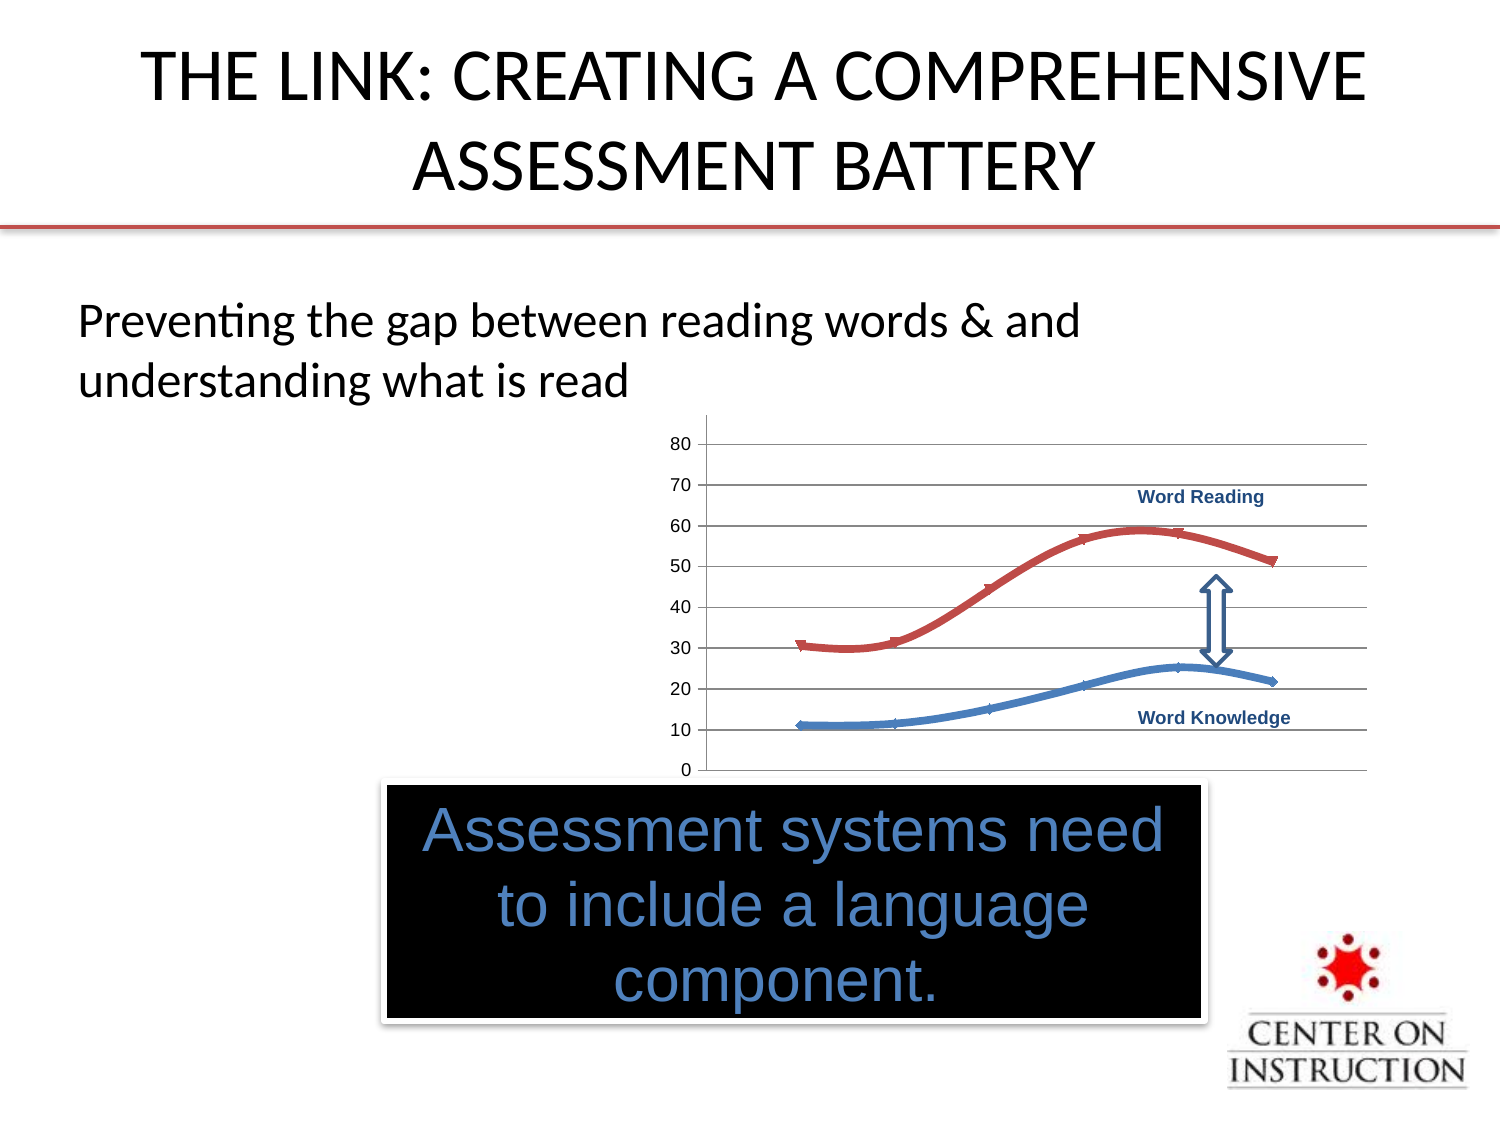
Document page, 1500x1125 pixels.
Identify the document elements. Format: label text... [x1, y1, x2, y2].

text_box Preventing the gap between reading words & and understanding what is read [63, 280, 1384, 415]
picture [1226, 931, 1470, 1090]
chart [659, 348, 1383, 782]
title The Link: Creating a Comprehensive Assessment Battery [109, 47, 1401, 184]
text_box Assessment systems need to include a language component. [381, 778, 1208, 1024]
